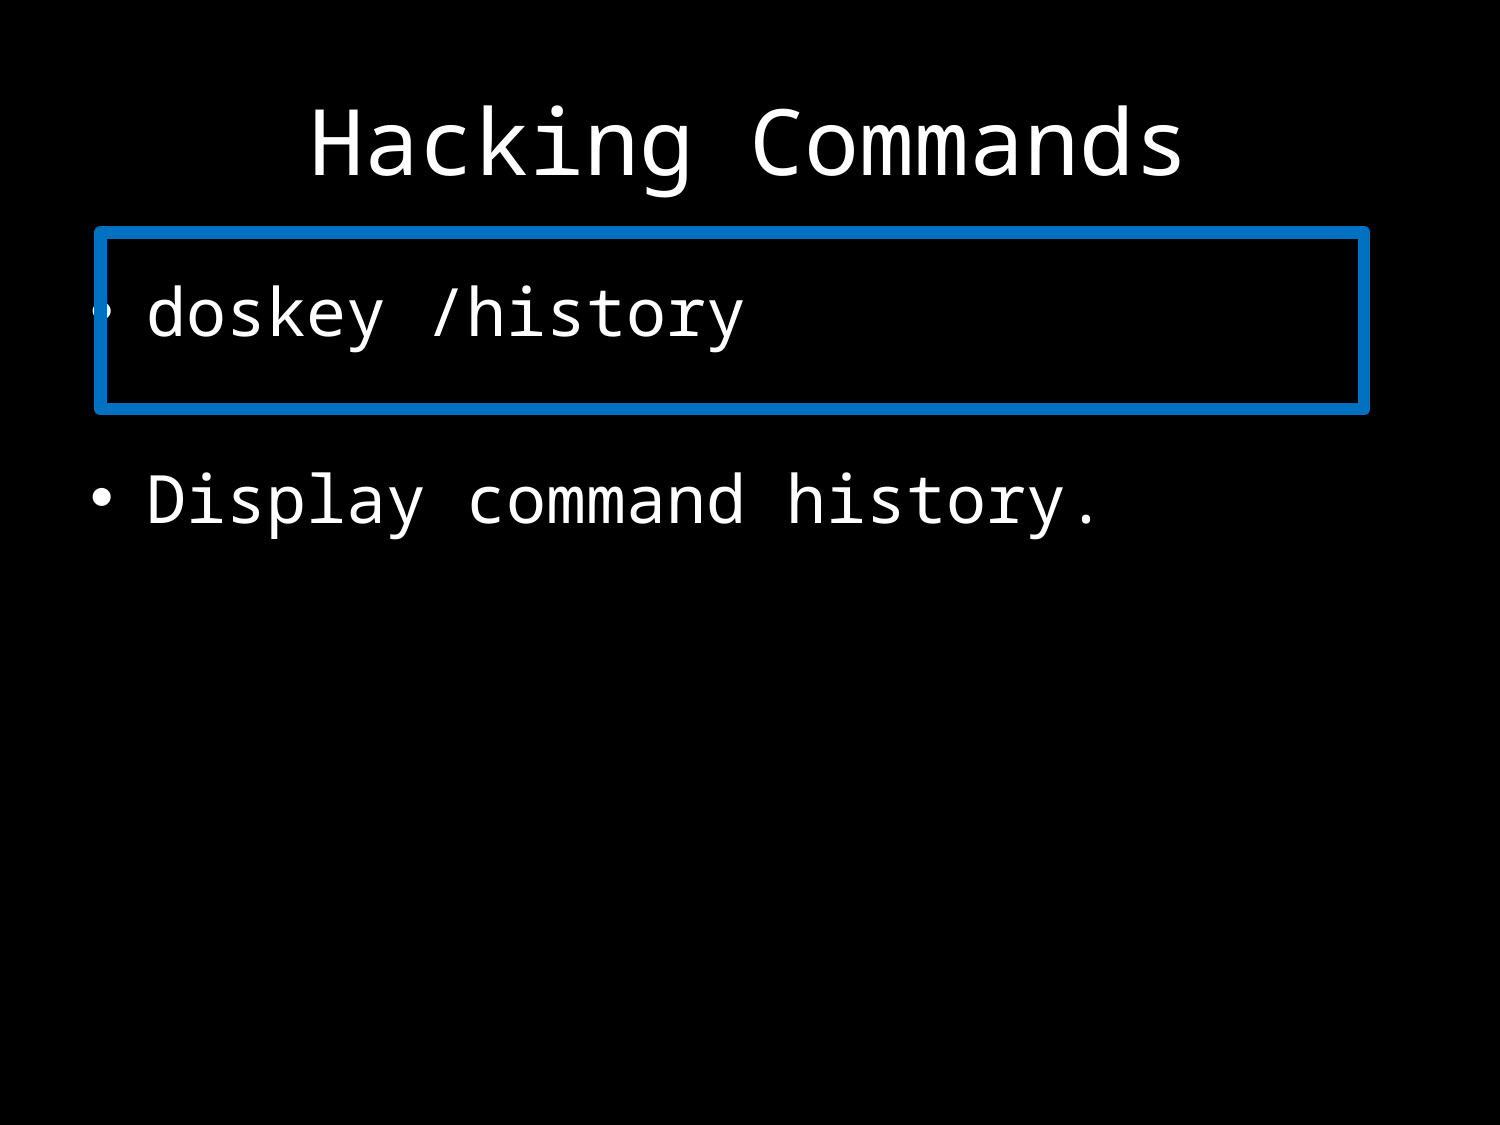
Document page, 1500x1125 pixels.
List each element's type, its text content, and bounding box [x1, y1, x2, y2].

list doskey /history Display command history. [75, 262, 1425, 1005]
text_box [98, 230, 1366, 411]
title Hacking Commands [75, 45, 1425, 233]
